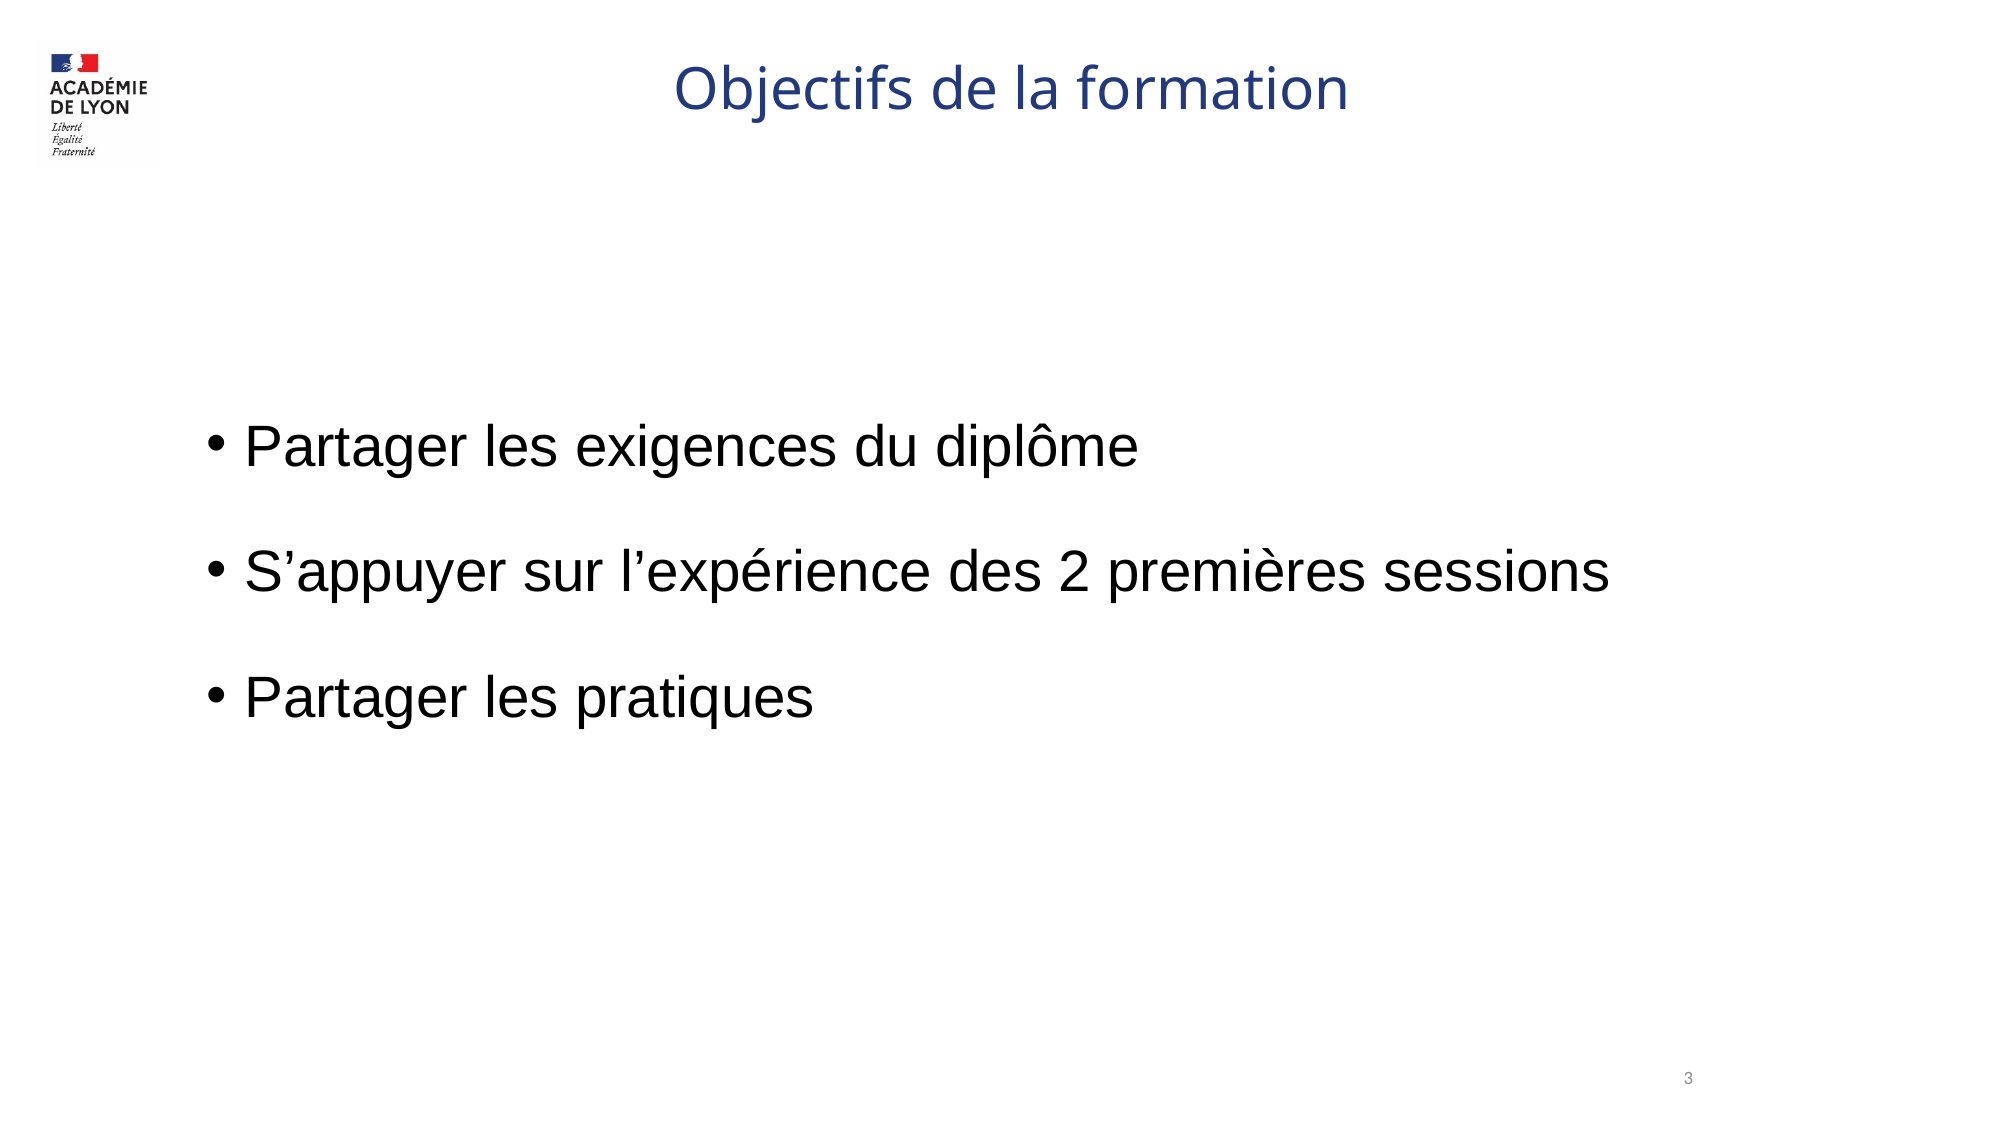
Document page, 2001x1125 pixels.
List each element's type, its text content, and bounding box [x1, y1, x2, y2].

picture [33, 36, 164, 173]
text_box Objectifs de la formation [520, 43, 1505, 129]
text_box Partager les exigences du diplôme S’appuyer sur l’expérience des 2 premières sessions Partager les pratiques [192, 257, 1766, 845]
slide_number 3 [1647, 1047, 1730, 1108]
